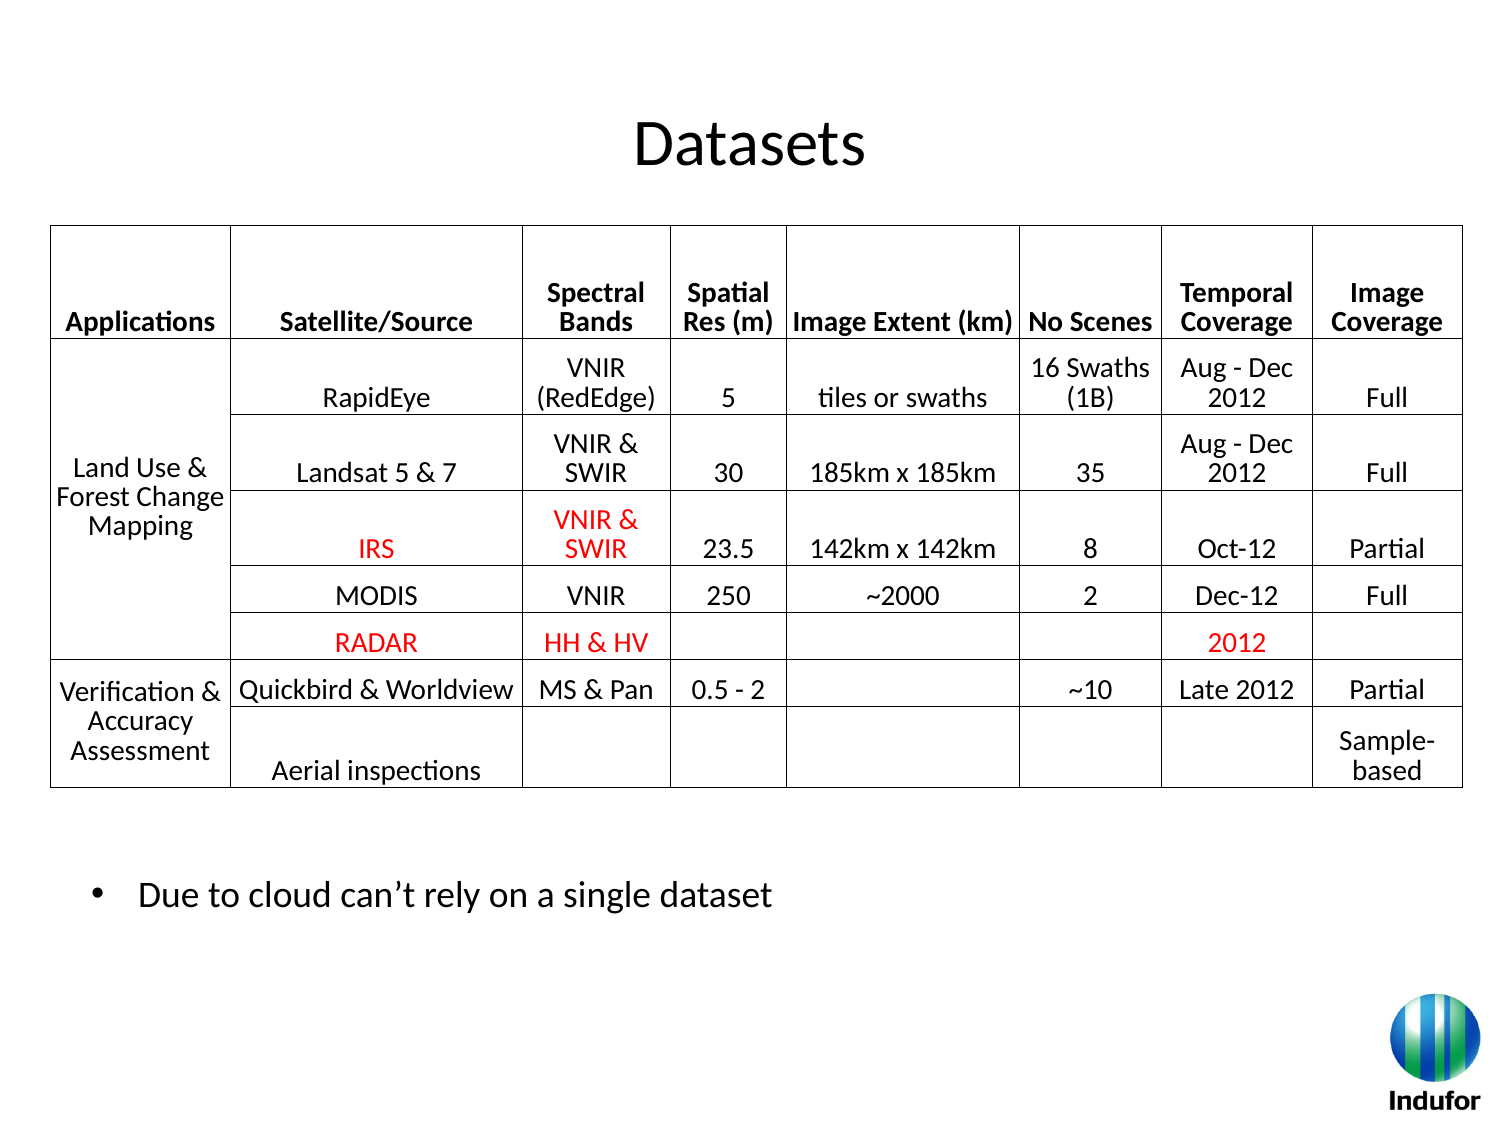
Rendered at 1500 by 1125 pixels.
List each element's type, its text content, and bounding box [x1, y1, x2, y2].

table_cell [1162, 707, 1312, 787]
table_cell VNIR & SWIR [523, 491, 670, 565]
table_cell 8 [1020, 491, 1161, 565]
table_header Temporal Coverage [1162, 226, 1312, 338]
table_cell Late 2012 [1162, 660, 1312, 706]
table_cell 185km x 185km [787, 415, 1019, 490]
table_cell Landsat 5 & 7 [231, 415, 522, 490]
table_header Satellite/Source [231, 226, 522, 338]
table_cell 2012 [1162, 613, 1312, 659]
table_cell [787, 613, 1019, 659]
table_cell VNIR [523, 566, 670, 612]
title Datasets [75, 45, 1425, 225]
table_cell ~10 [1020, 660, 1161, 706]
table_header Image Coverage [1313, 226, 1462, 338]
table_cell Quickbird & Worldview [231, 660, 522, 706]
table_cell Partial [1313, 660, 1462, 706]
table_cell 30 [671, 415, 786, 490]
table_cell [523, 707, 670, 787]
table_cell Full [1313, 566, 1462, 612]
table_cell [671, 707, 786, 787]
table_cell RADAR [231, 613, 522, 659]
table_cell 250 [671, 566, 786, 612]
table_cell [787, 660, 1019, 706]
table_cell [1020, 707, 1161, 787]
table_header Spectral Bands [523, 226, 670, 338]
table_cell RapidEye [231, 339, 522, 414]
table_cell 35 [1020, 415, 1161, 490]
table_cell Dec-12 [1162, 566, 1312, 612]
table_cell 2 [1020, 566, 1161, 612]
picture [1375, 979, 1495, 1125]
table_header No Scenes [1020, 226, 1161, 338]
table_cell [787, 707, 1019, 787]
table_cell ~2000 [787, 566, 1019, 612]
table_cell Partial [1313, 491, 1462, 565]
table_cell Aug - Dec 2012 [1162, 339, 1312, 414]
table_cell Full [1313, 339, 1462, 414]
table_cell 23.5 [671, 491, 786, 565]
table_cell 0.5 - 2 [671, 660, 786, 706]
table_cell tiles or swaths [787, 339, 1019, 414]
table_cell 5 [671, 339, 786, 414]
table_cell Land Use & Forest Change Mapping [51, 339, 230, 659]
table_cell [1313, 613, 1462, 659]
table_cell Aerial inspections [231, 707, 522, 787]
table_header Image Extent (km) [787, 226, 1019, 338]
table_cell IRS [231, 491, 522, 565]
text_box Due to cloud can’t rely on a single dataset [76, 862, 789, 923]
table_cell Verification & Accuracy Assessment [51, 660, 230, 787]
table_cell [671, 613, 786, 659]
table_cell MODIS [231, 566, 522, 612]
table_cell 142km x 142km [787, 491, 1019, 565]
table_cell HH & HV [523, 613, 670, 659]
table_cell 16 Swaths (1B) [1020, 339, 1161, 414]
table_header Spatial Res (m) [671, 226, 786, 338]
table_cell [1020, 613, 1161, 659]
table_cell MS & Pan [523, 660, 670, 706]
table_header Applications [51, 226, 230, 338]
table_cell VNIR & SWIR [523, 415, 670, 490]
table_cell Sample-based [1313, 707, 1462, 787]
table_cell Oct-12 [1162, 491, 1312, 565]
table_cell VNIR (RedEdge) [523, 339, 670, 414]
table_cell Aug - Dec 2012 [1162, 415, 1312, 490]
table_cell Full [1313, 415, 1462, 490]
